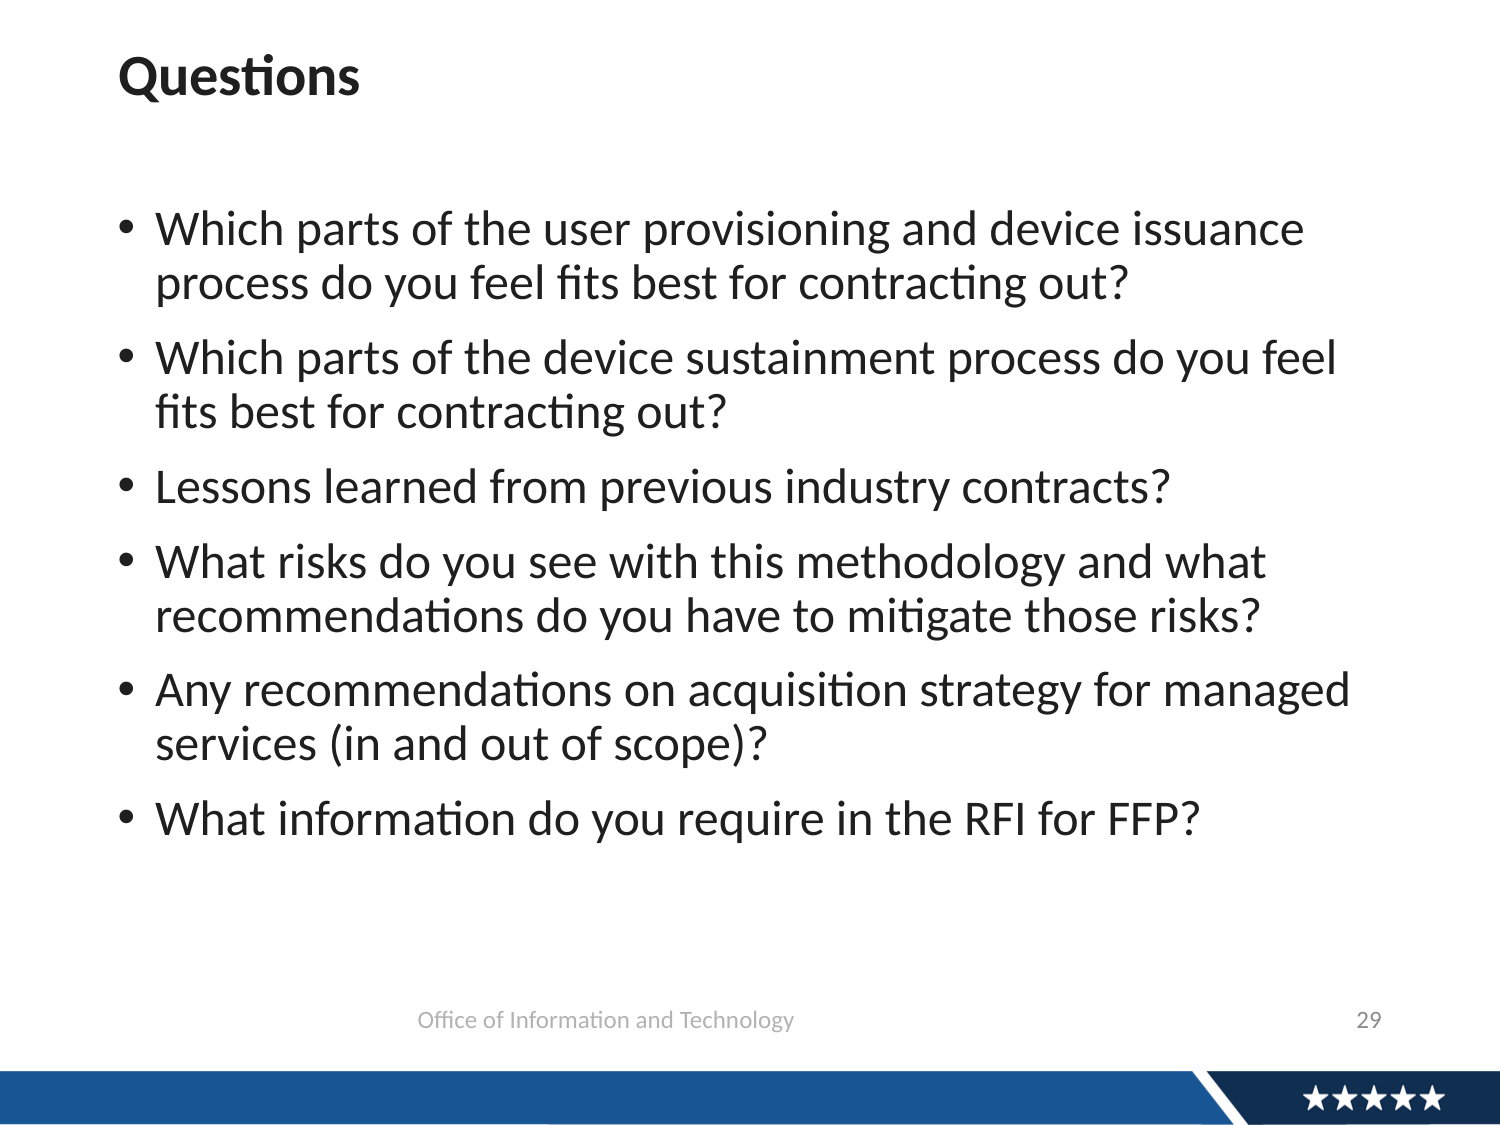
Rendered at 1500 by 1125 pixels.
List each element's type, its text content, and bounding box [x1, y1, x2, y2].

footer Office of Information and Technology [102, 988, 1030, 1049]
list Which parts of the user provisioning and device issuance process do you feel fits best for contracting out? Which parts of the device sustainment process do you feel fits best for contracting out? Lessons learned from previous industry contracts? What risks do you see with this methodology and what recommendations do you have to mitigate those risks? Any recommendations on acquisition strategy for managed services (in and out of scope)? What information do you require in the RFI for FFP? [102, 195, 1397, 921]
title Questions [103, 19, 1397, 133]
slide_number 29 [1059, 988, 1397, 1049]
picture [0, 1070, 1500, 1125]
